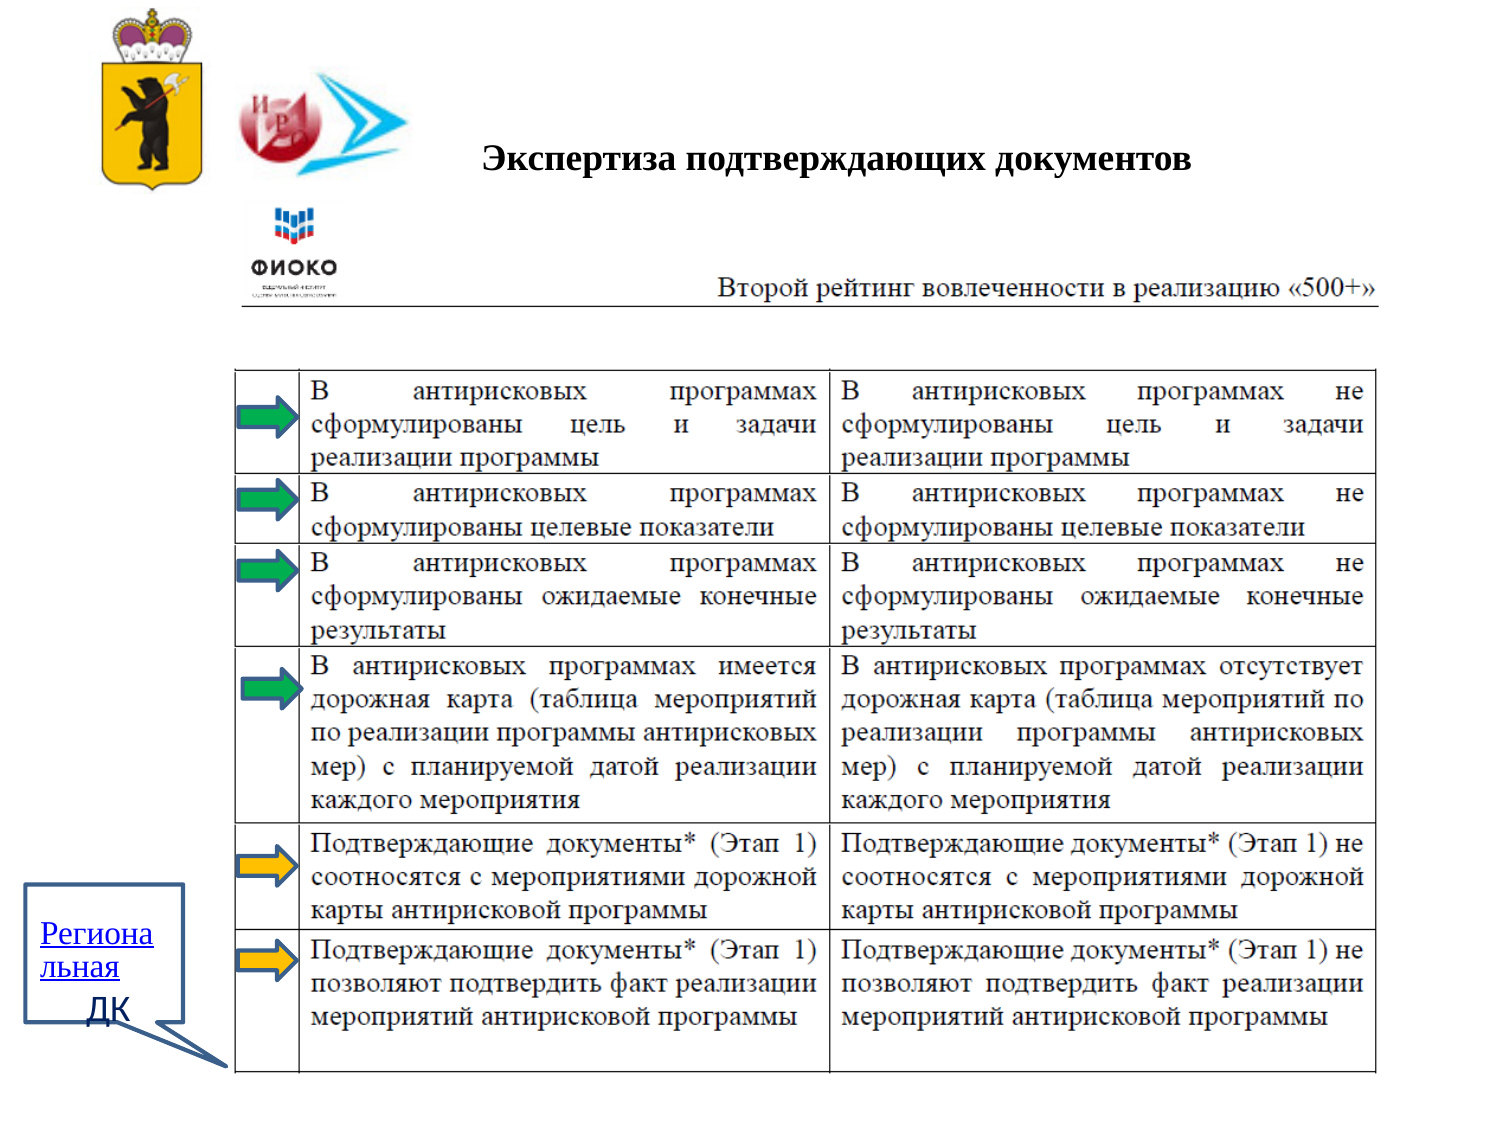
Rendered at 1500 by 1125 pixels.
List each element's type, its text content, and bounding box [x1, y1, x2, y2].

picture [88, 7, 1430, 1112]
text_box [237, 396, 302, 981]
text_box Экспертиза подтверждающих документов [466, 125, 1500, 186]
text_box Региональная ДК [23, 882, 182, 1051]
